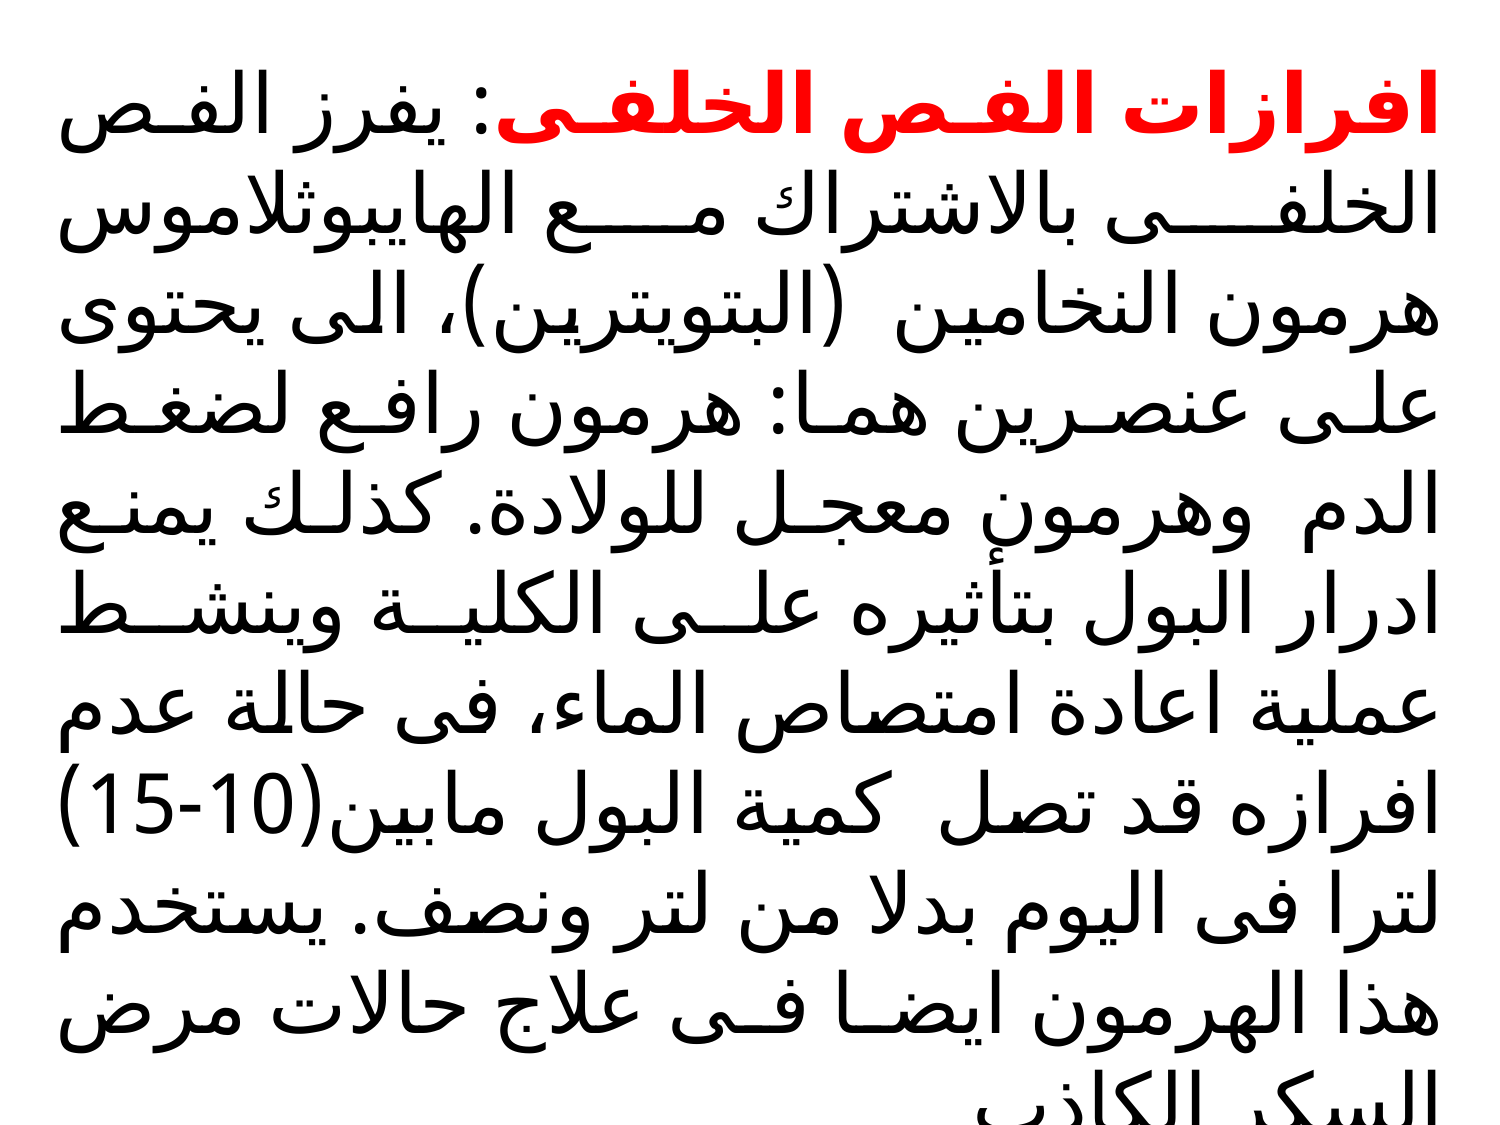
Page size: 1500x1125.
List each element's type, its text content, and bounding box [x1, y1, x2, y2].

text_box افرازات الفص الخلفى: يفرز الفص الخلفى بالاشتراك مع الهايبوثلاموس هرمون النخامين (البتويترين)، الى يحتوى على عنصرين هما: هرمون رافع لضغط الدم وهرمون معجل للولادة. كذلك يمنع ادرار البول بتأثيره على الكلية وينشط عملية اعادة امتصاص الماء، فى حالة عدم افرازه قد تصل كمية البول مابين(10-15) لترا فى اليوم بدلا من لتر ونصف. يستخدم هذا الهرمون ايضا فى علاج حالات مرض السكر الكاذب [41, 42, 1459, 1125]
